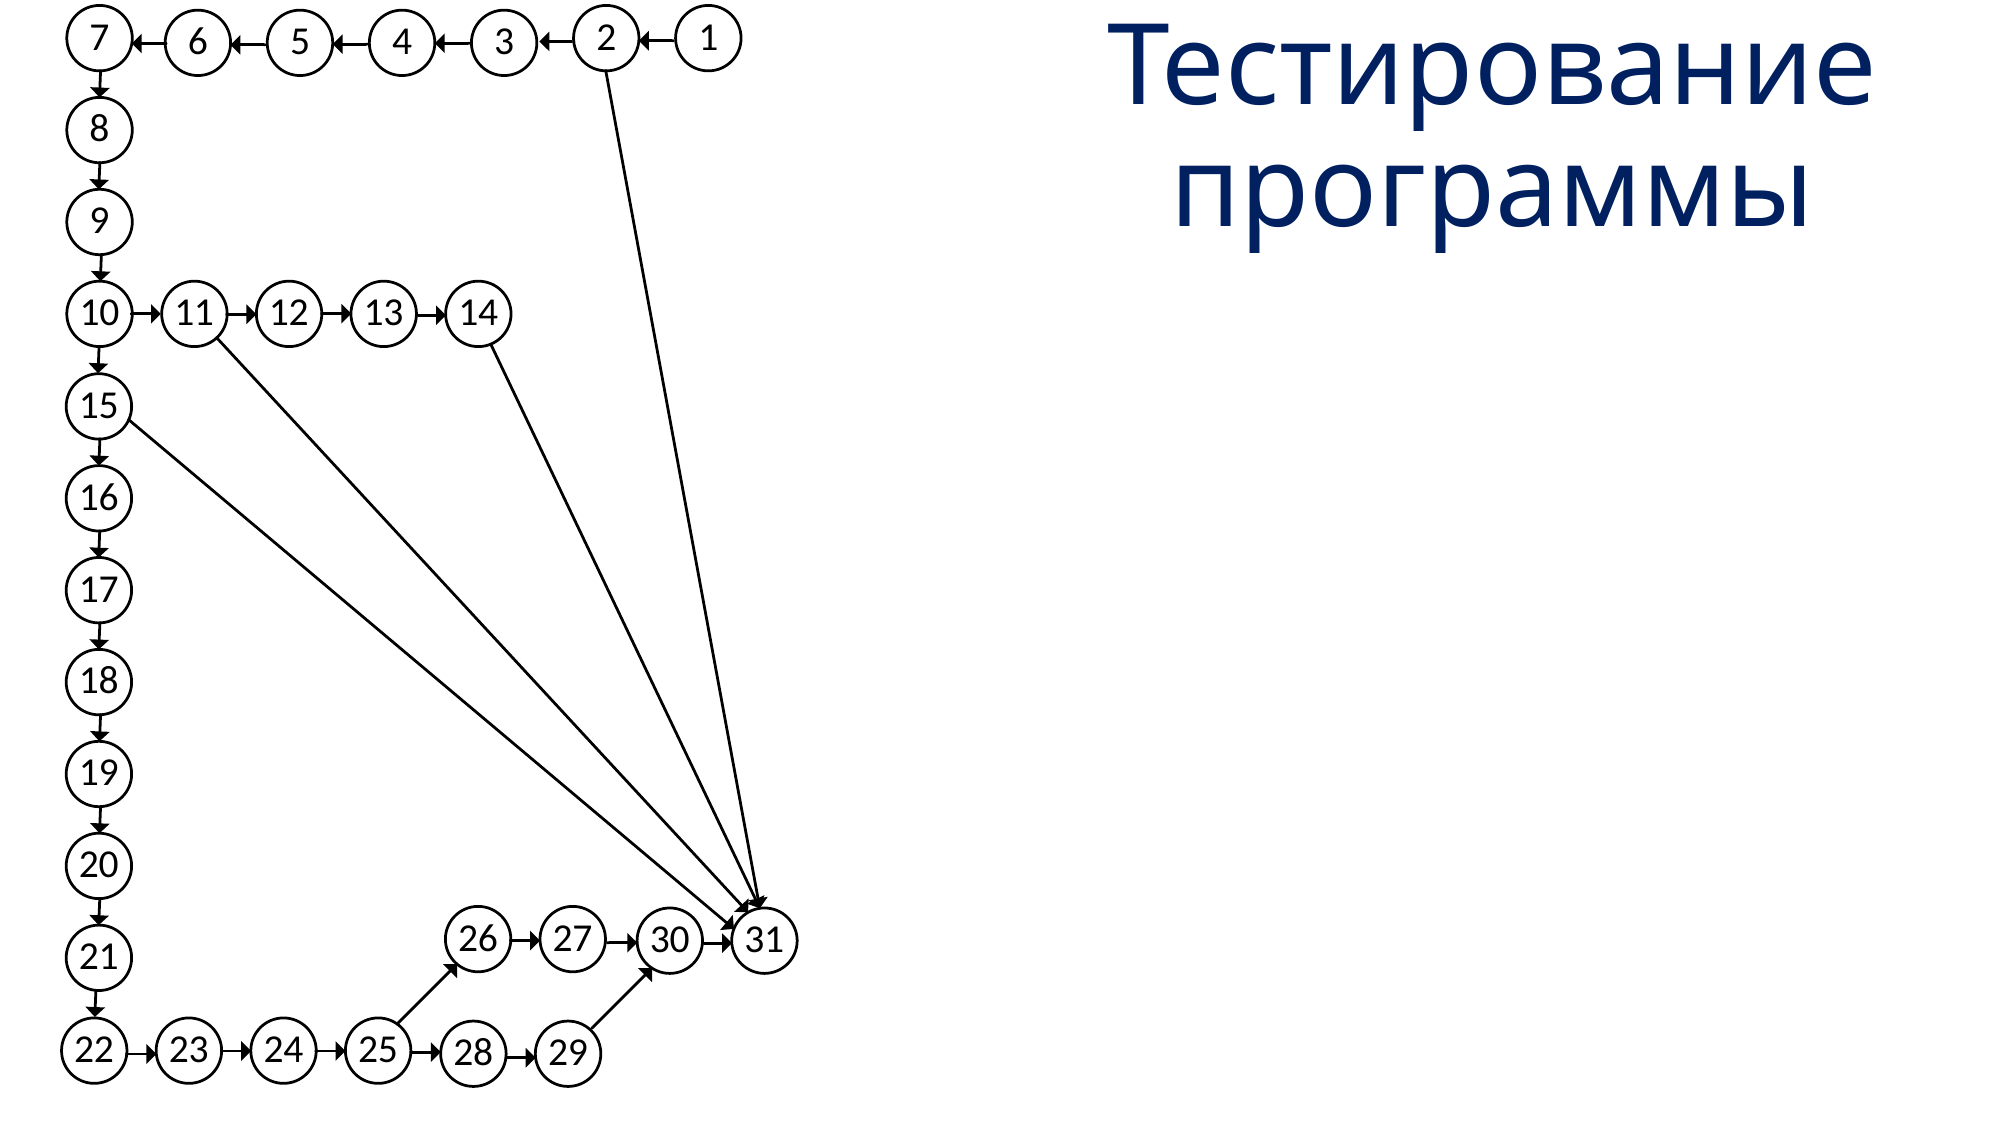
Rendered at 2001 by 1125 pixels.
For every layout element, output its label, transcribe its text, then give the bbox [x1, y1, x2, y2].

picture [51, 0, 805, 1097]
title Тестирование программы [1019, 0, 1966, 259]
